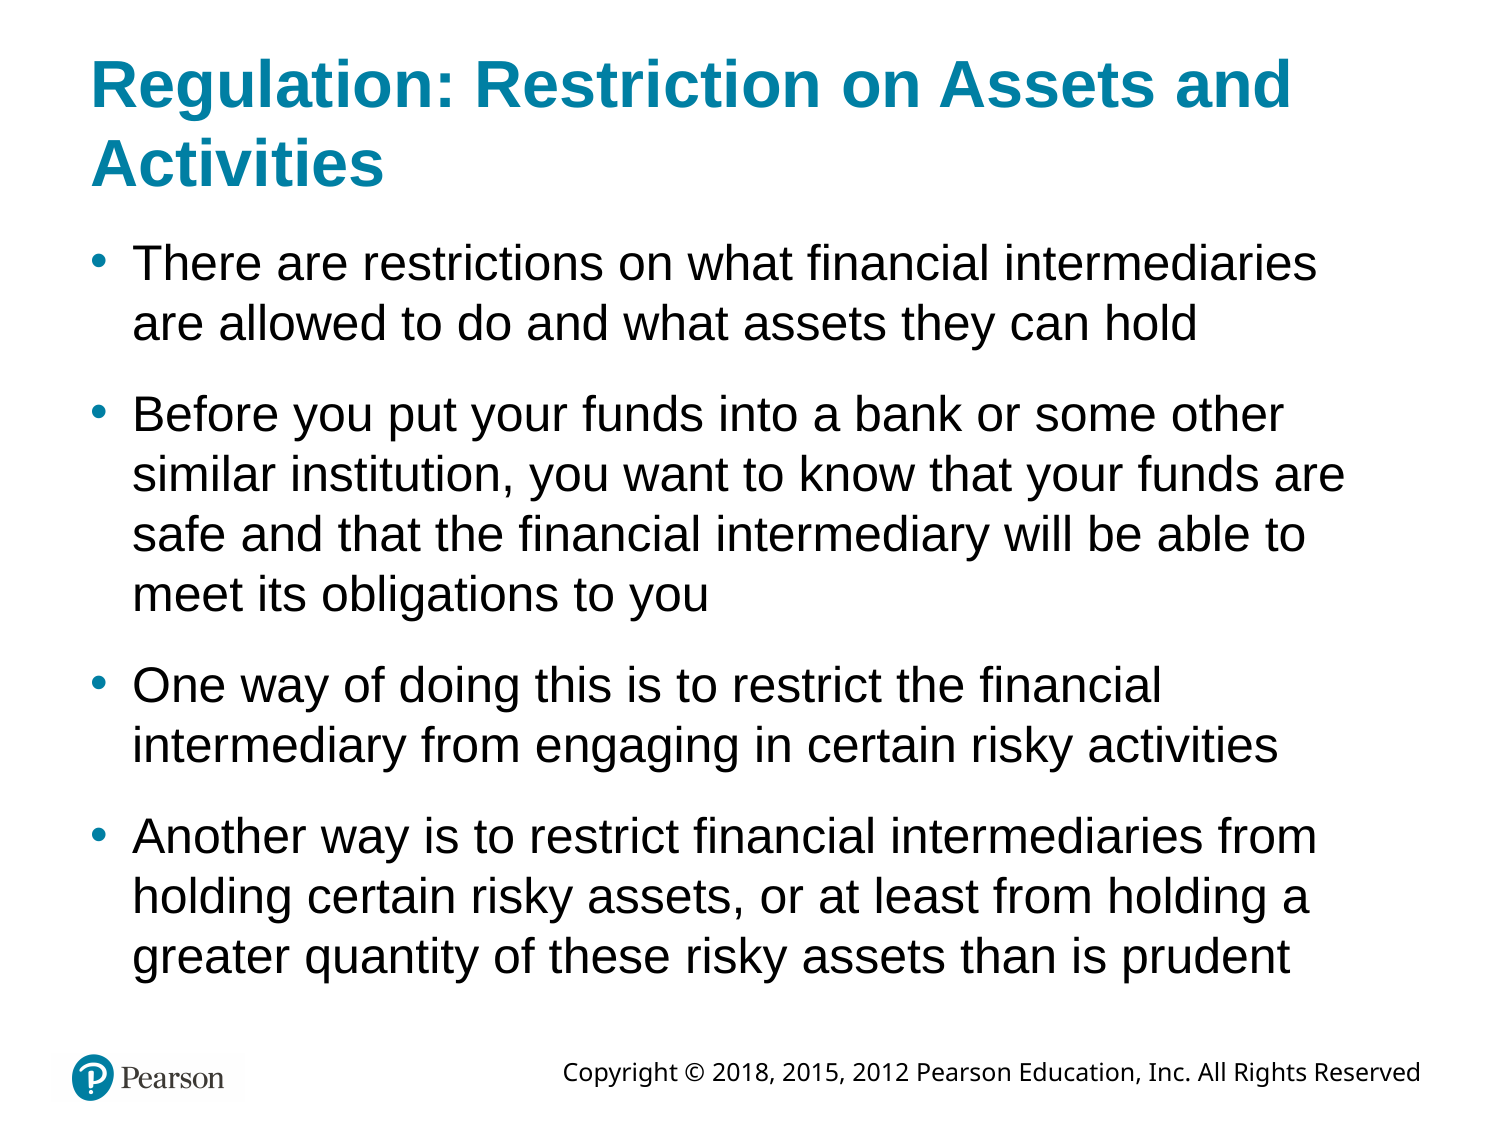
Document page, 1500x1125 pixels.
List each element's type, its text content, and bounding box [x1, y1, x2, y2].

list There are restrictions on what financial intermediaries are allowed to do and what assets they can hold Before you put your funds into a bank or some other similar institution, you want to know that your funds are safe and that the financial intermediary will be able to meet its obligations to you One way of doing this is to restrict the financial intermediary from engaging in certain risky activities Another way is to restrict financial intermediaries from holding certain risky assets, or at least from holding a greater quantity of these risky assets than is prudent [75, 215, 1393, 1008]
title Regulation: Restriction on Assets and Activities [75, 35, 1425, 216]
picture [51, 1053, 245, 1102]
